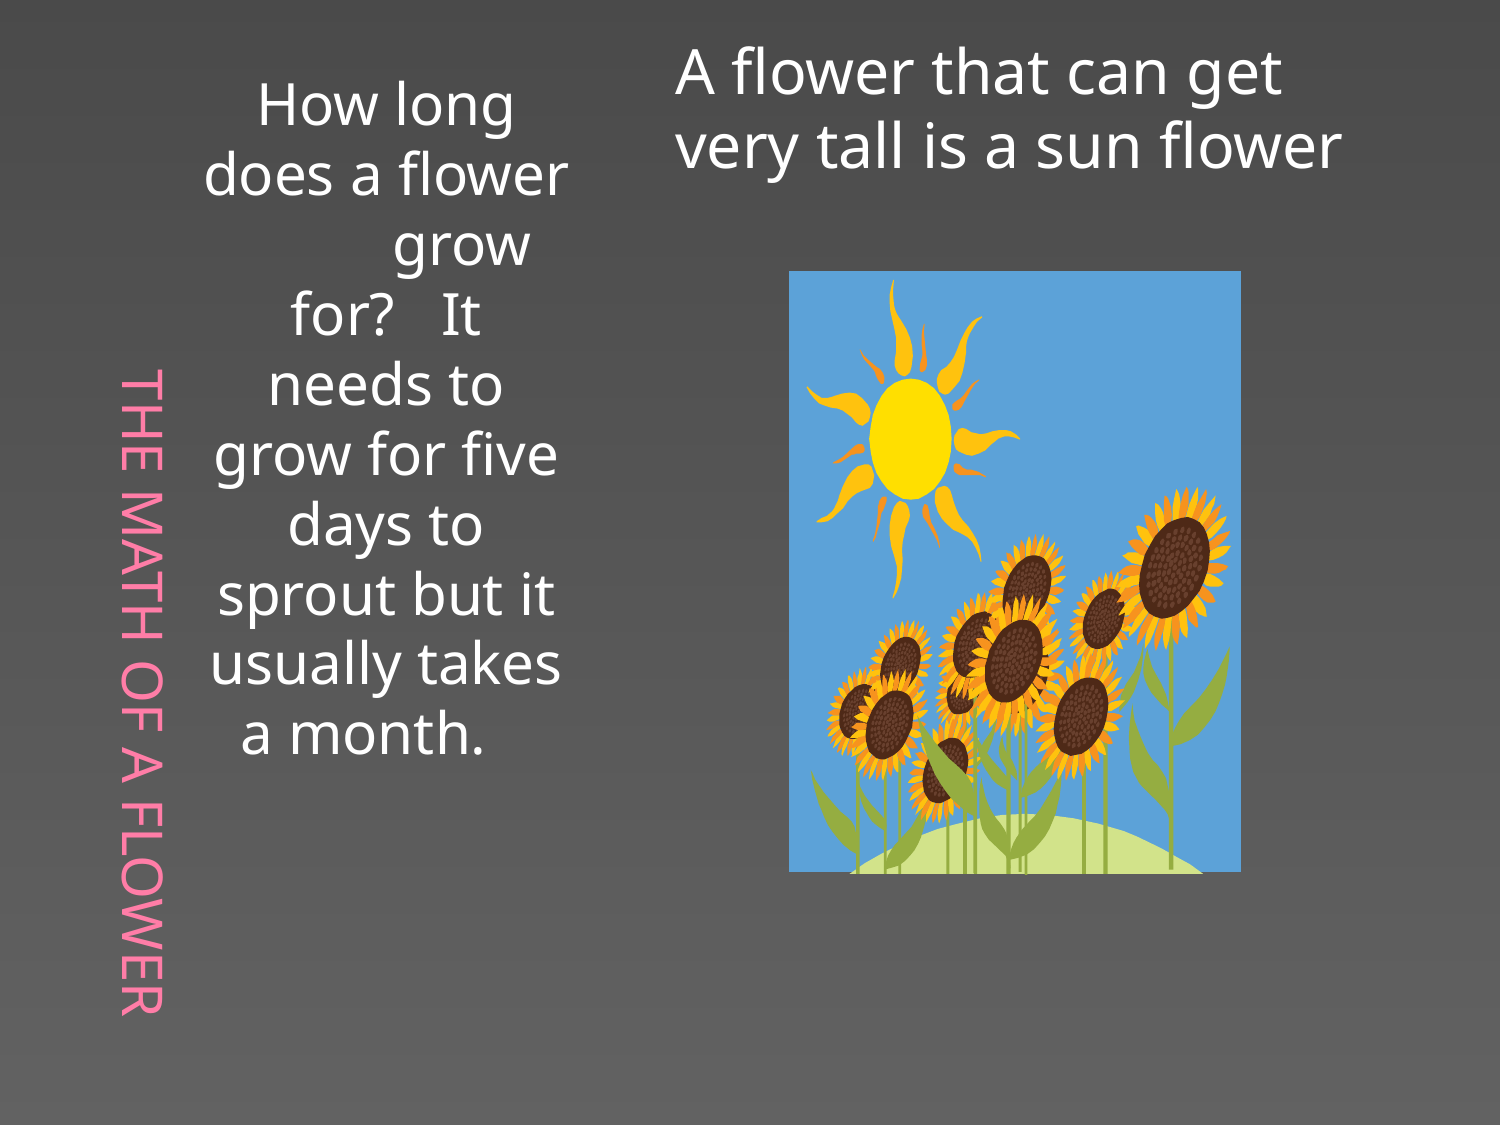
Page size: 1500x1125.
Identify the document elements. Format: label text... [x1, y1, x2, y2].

title The math of a flower [36, 60, 186, 1036]
list A flower that can get very tall is a sun flower [650, 24, 1413, 1012]
list How long does a flower grow for? It needs to grow for five days to sprout but it usually takes a month. [186, 60, 587, 1036]
picture [788, 271, 1242, 876]
